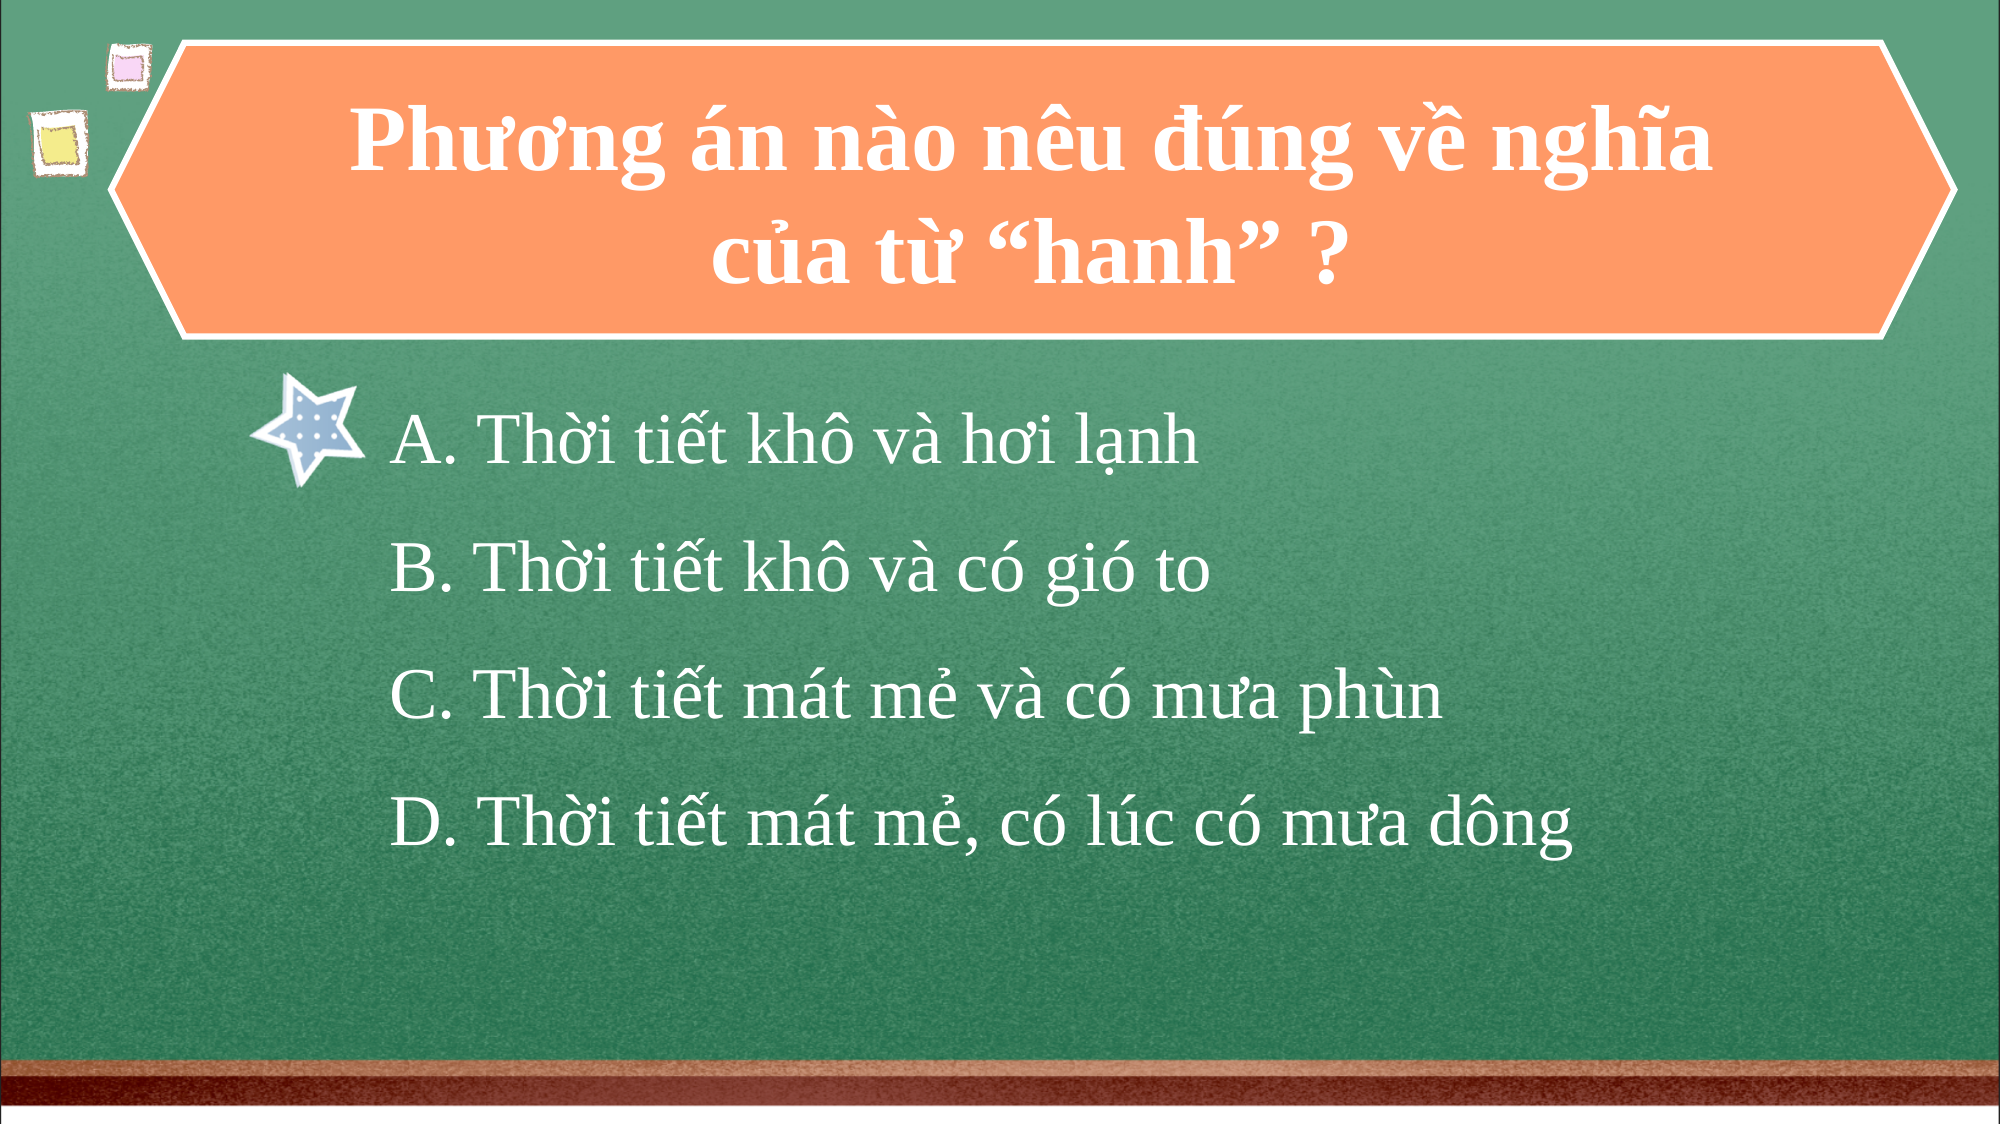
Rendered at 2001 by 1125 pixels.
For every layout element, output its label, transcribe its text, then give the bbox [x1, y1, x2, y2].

text_box B. Thời tiết khô và có gió to [374, 510, 1955, 613]
text_box C. Thời tiết mát mẻ và có mưa phùn [374, 637, 1590, 741]
text_box A. Thời tiết khô và hơi lạnh [375, 383, 1590, 486]
text_box Phương án nào nêu đúng về nghĩa của từ “hanh” ? [110, 42, 1956, 338]
text_box D. Thời tiết mát mẻ, có lúc có mưa dông [374, 765, 1590, 868]
picture [0, 0, 2000, 1124]
